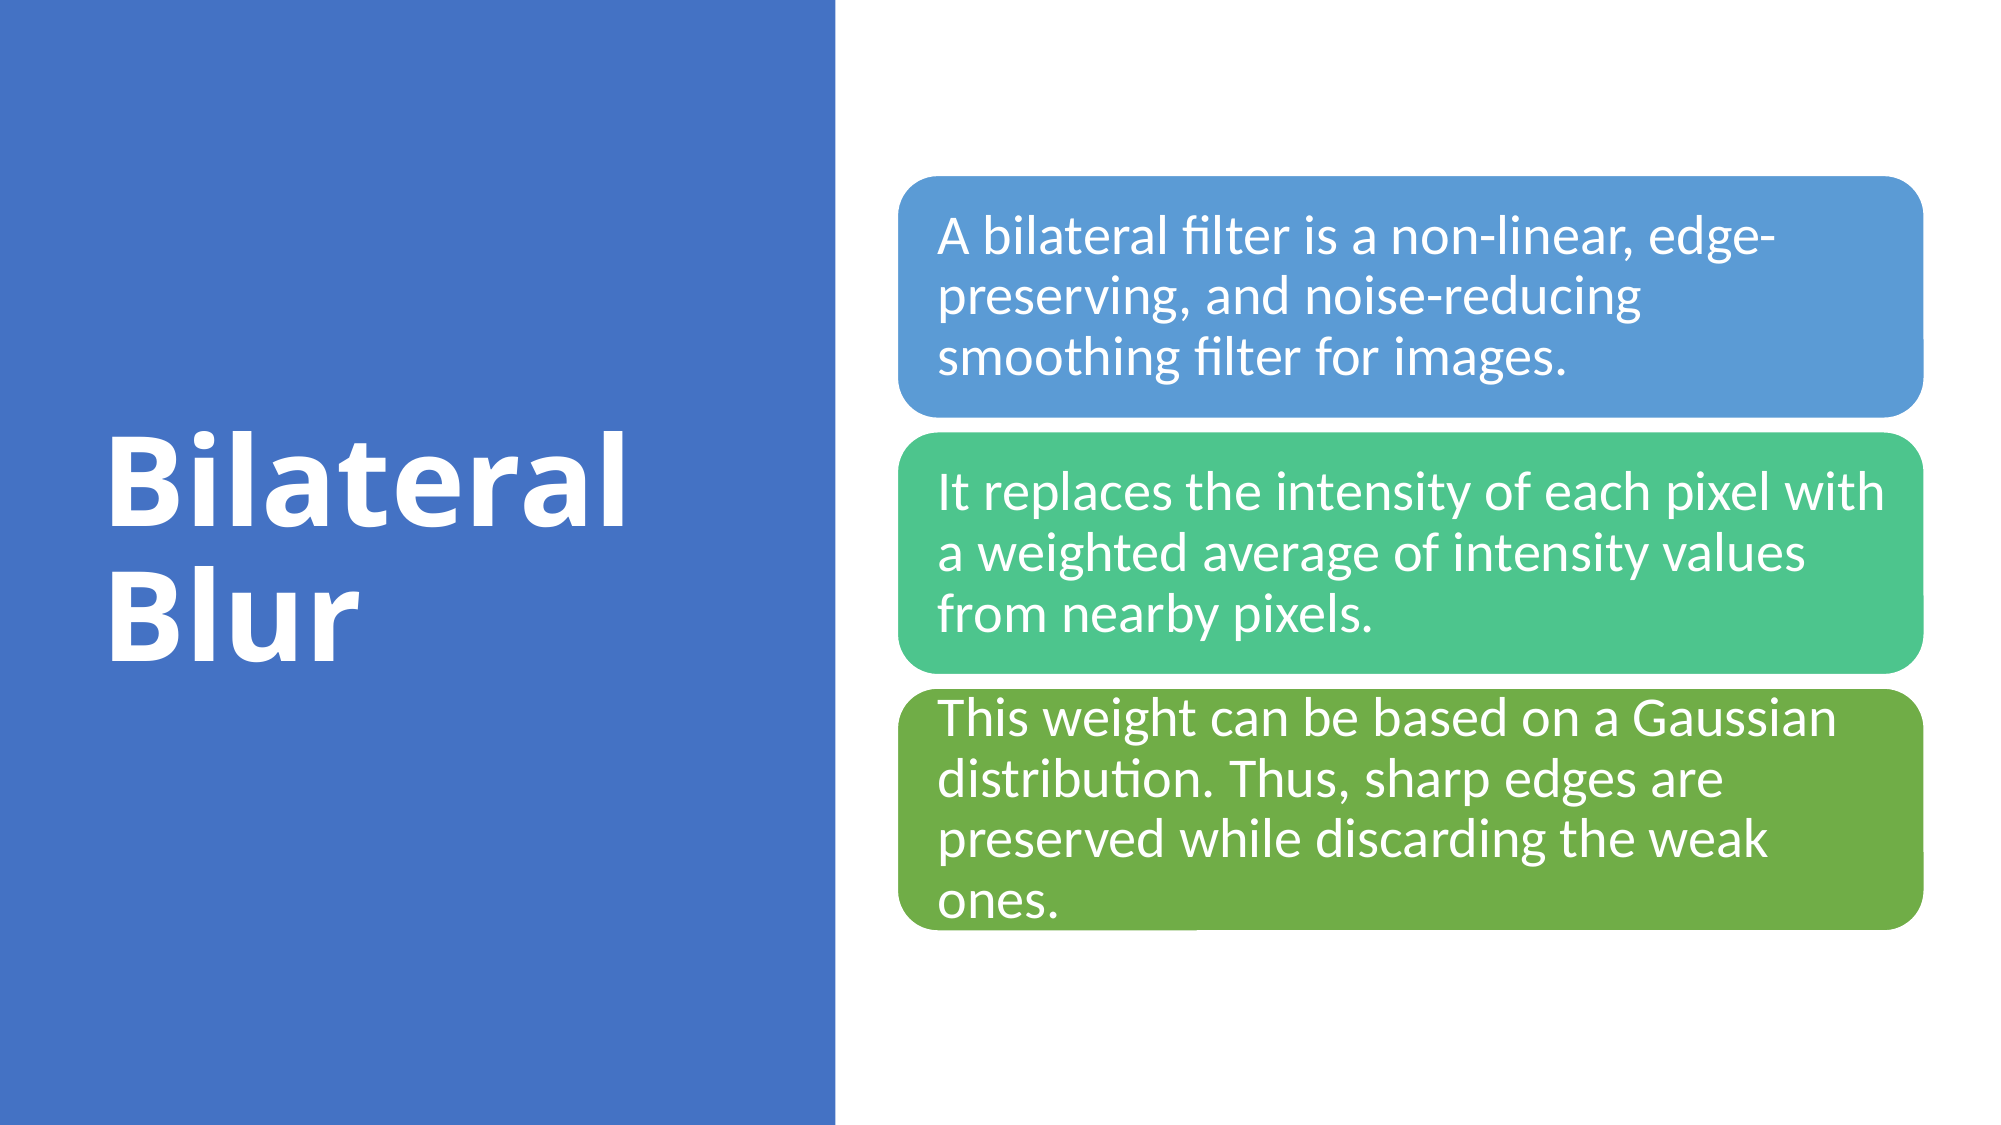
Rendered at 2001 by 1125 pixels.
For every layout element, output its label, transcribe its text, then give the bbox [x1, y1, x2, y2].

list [897, 101, 1925, 1005]
text_box [0, 0, 836, 1125]
title Bilateral Blur [86, 101, 711, 1005]
